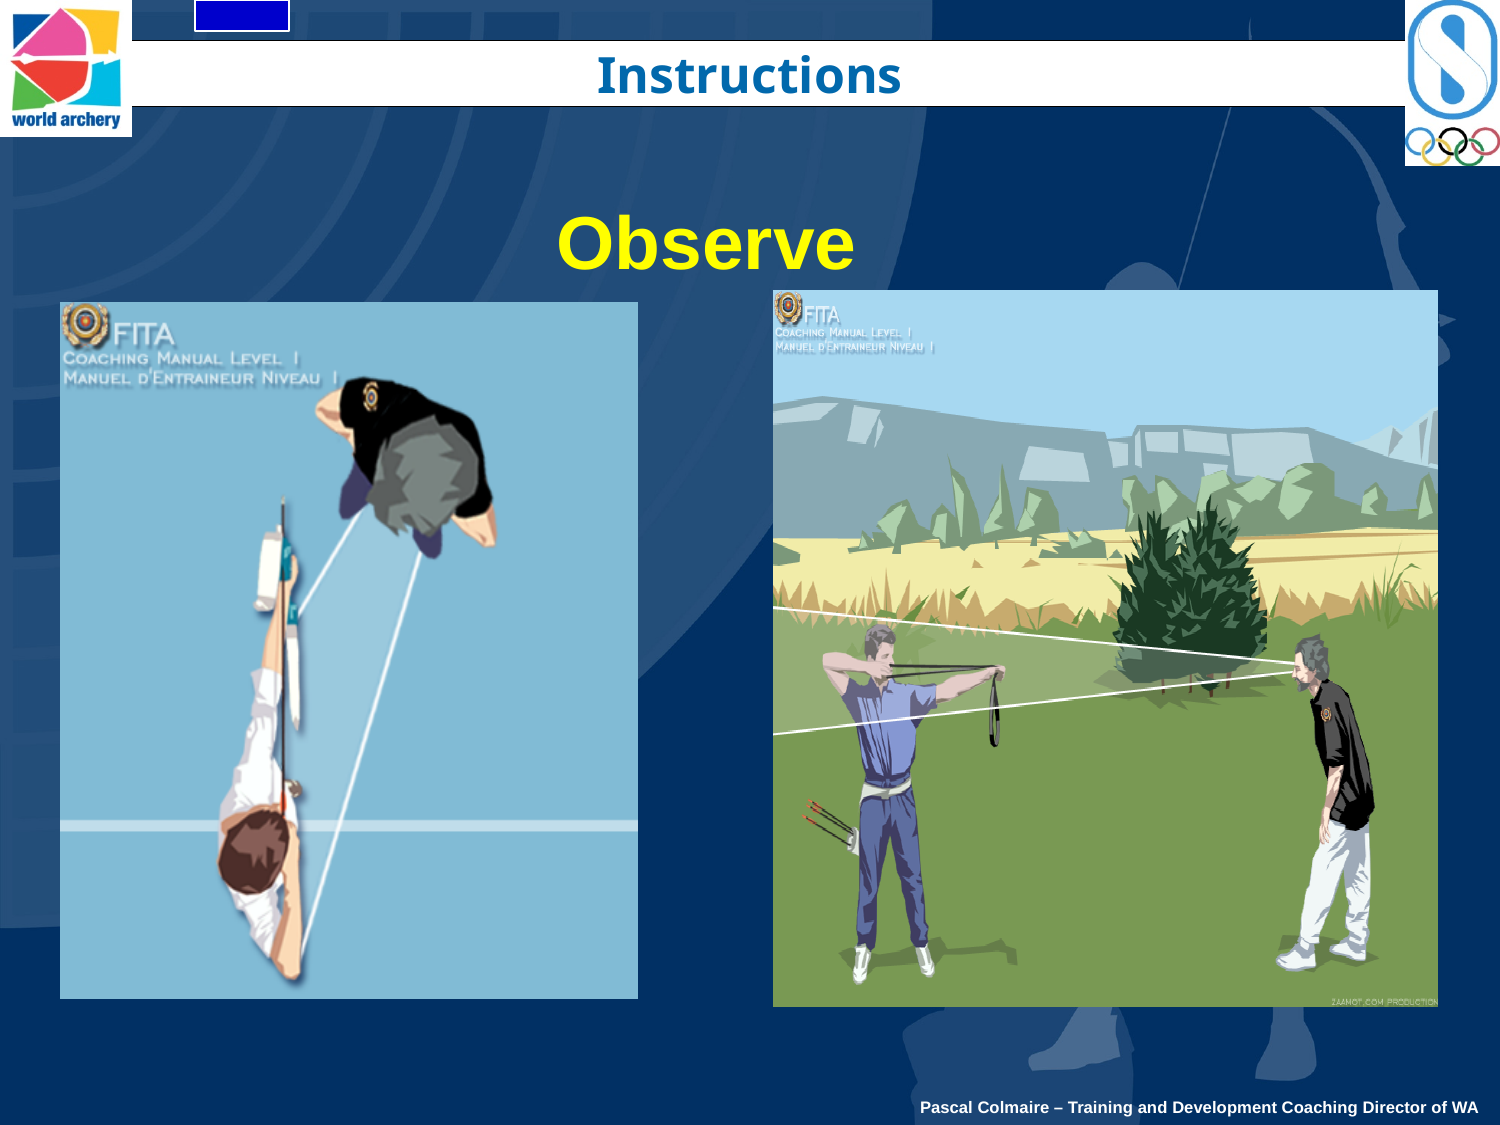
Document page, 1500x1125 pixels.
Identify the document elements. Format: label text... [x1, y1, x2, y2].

text_box [194, 0, 290, 31]
text_box Observe [499, 187, 914, 293]
picture [0, 0, 1500, 1125]
text_box Pascal Colmaire – Training and Development Coaching Director of WA [905, 1089, 1495, 1125]
text_box Instructions [137, 40, 1400, 107]
